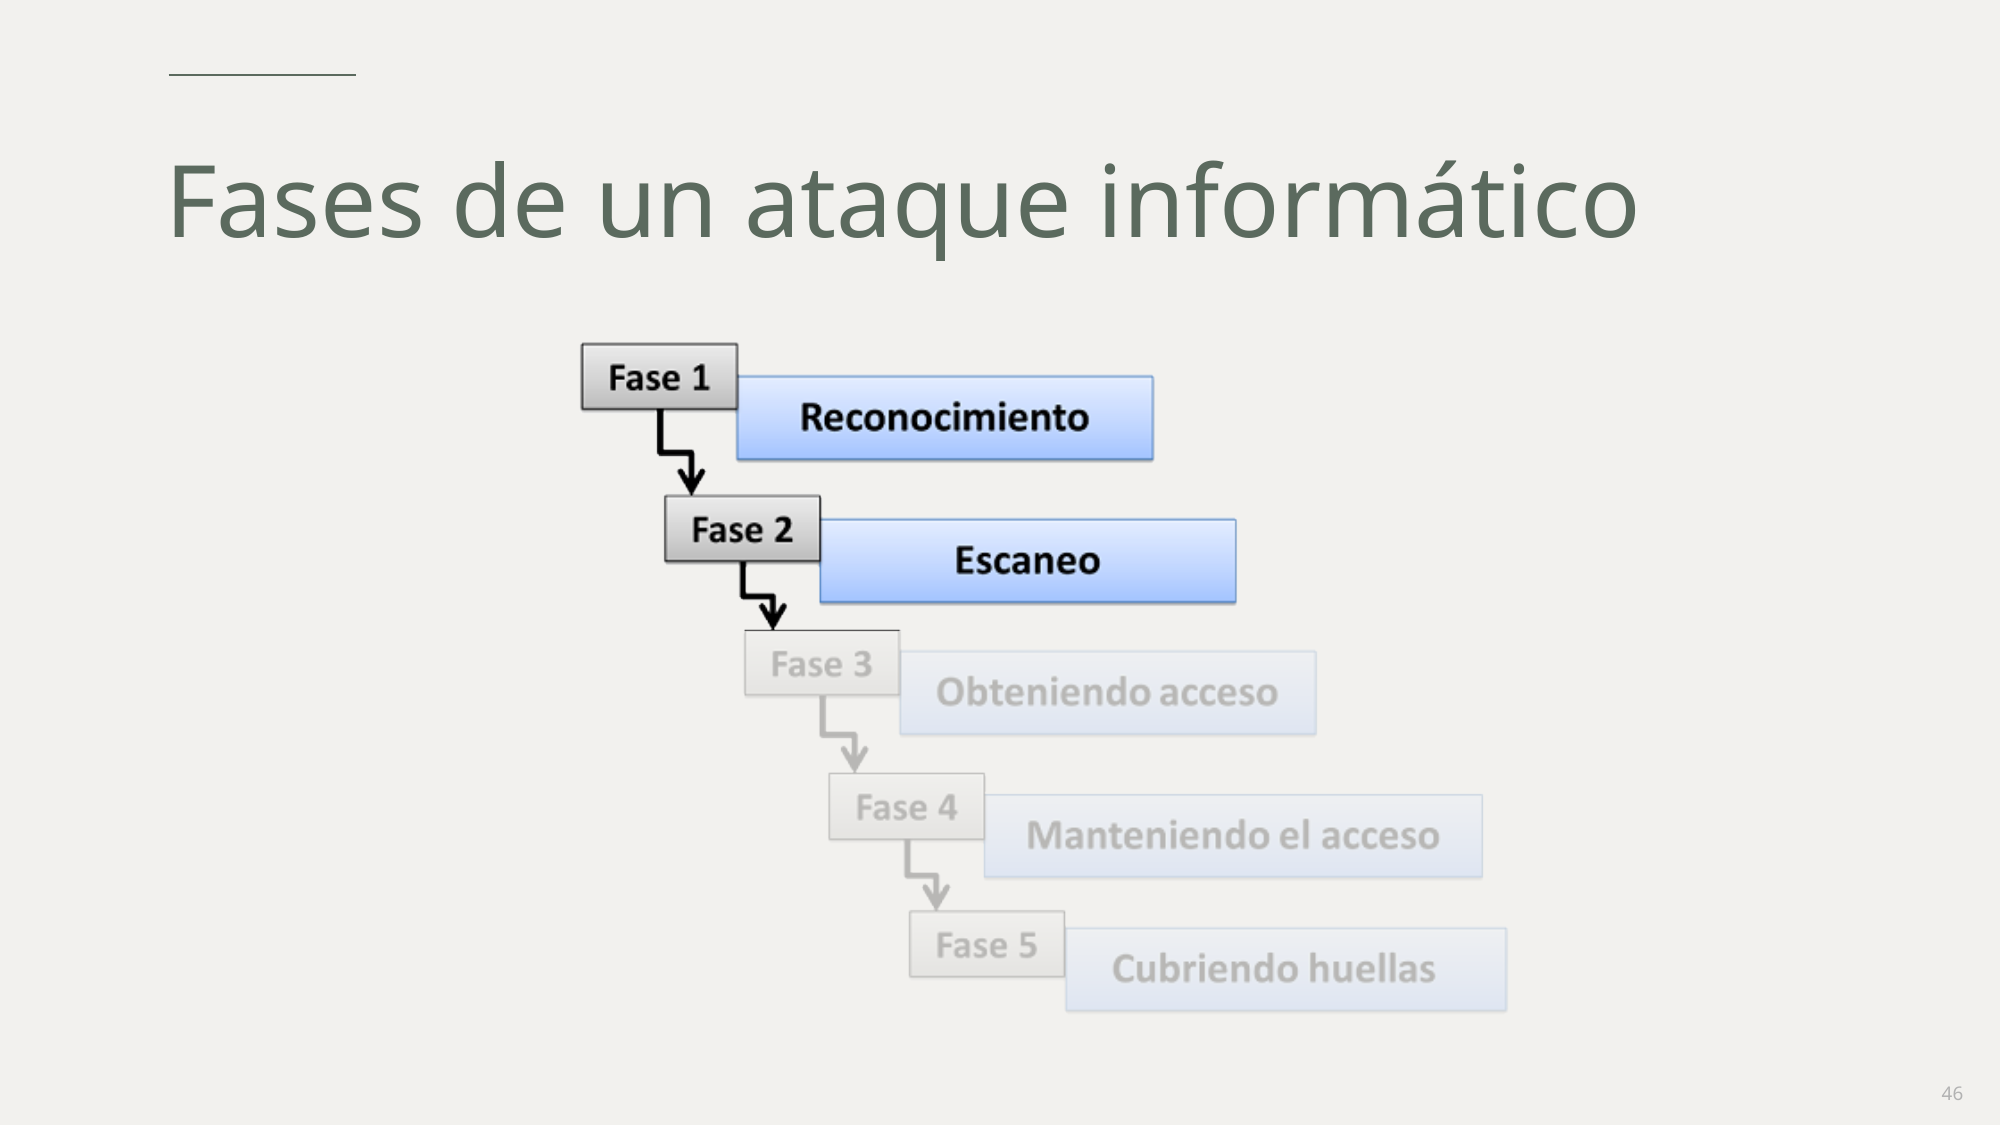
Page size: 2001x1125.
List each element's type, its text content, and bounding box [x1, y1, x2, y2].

text_box [516, 630, 1565, 1065]
title Fases de un ataque informático [150, 143, 1957, 512]
slide_number 46 [1528, 1064, 1979, 1124]
picture [550, 339, 1548, 1028]
